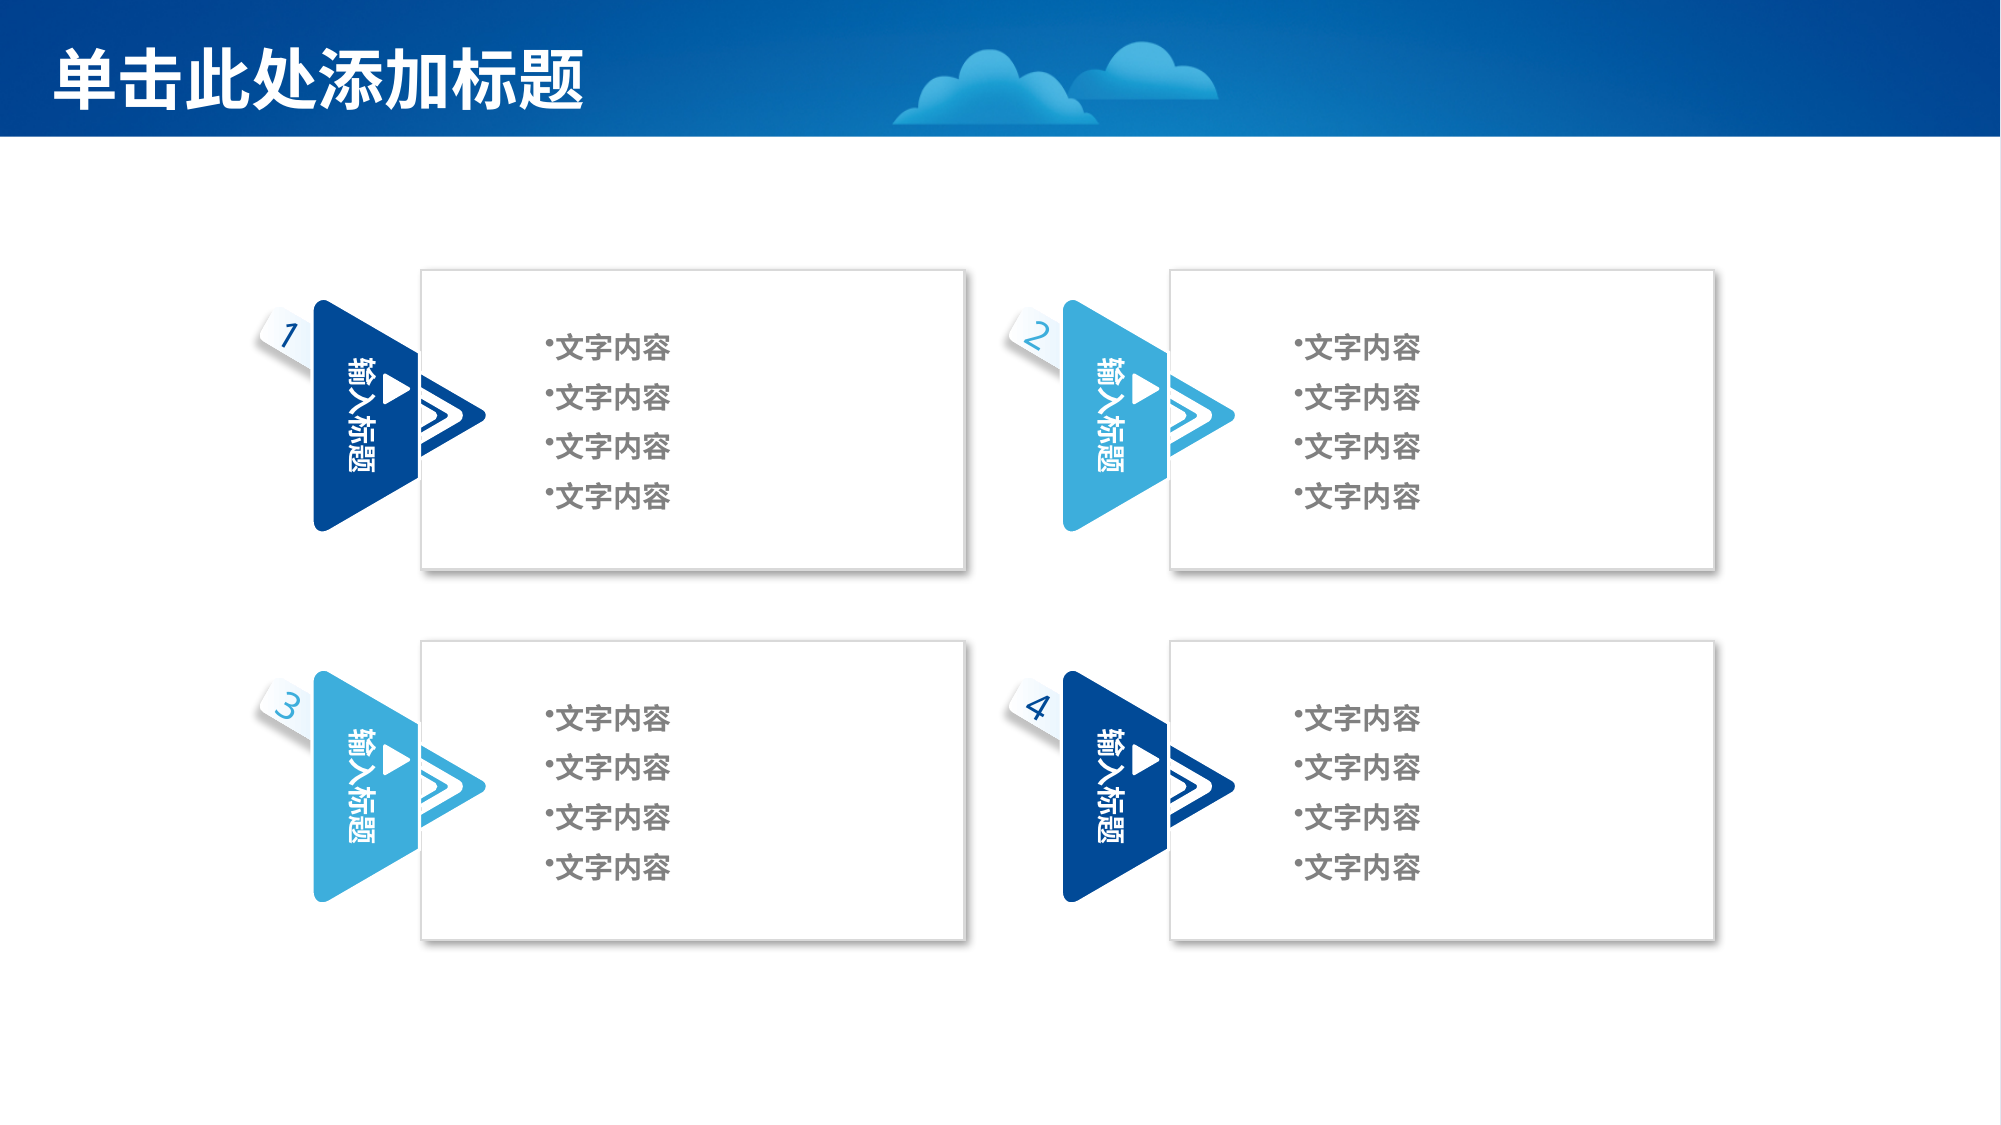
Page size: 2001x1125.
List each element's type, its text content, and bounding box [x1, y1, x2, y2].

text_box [1010, 669, 1237, 904]
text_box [1010, 298, 1237, 534]
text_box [421, 640, 965, 941]
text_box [1170, 269, 1714, 570]
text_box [421, 269, 965, 570]
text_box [261, 669, 488, 904]
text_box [1170, 640, 1714, 941]
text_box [261, 298, 488, 534]
picture [0, 0, 2001, 1125]
title 单击此处添加标题 [36, 28, 1761, 137]
